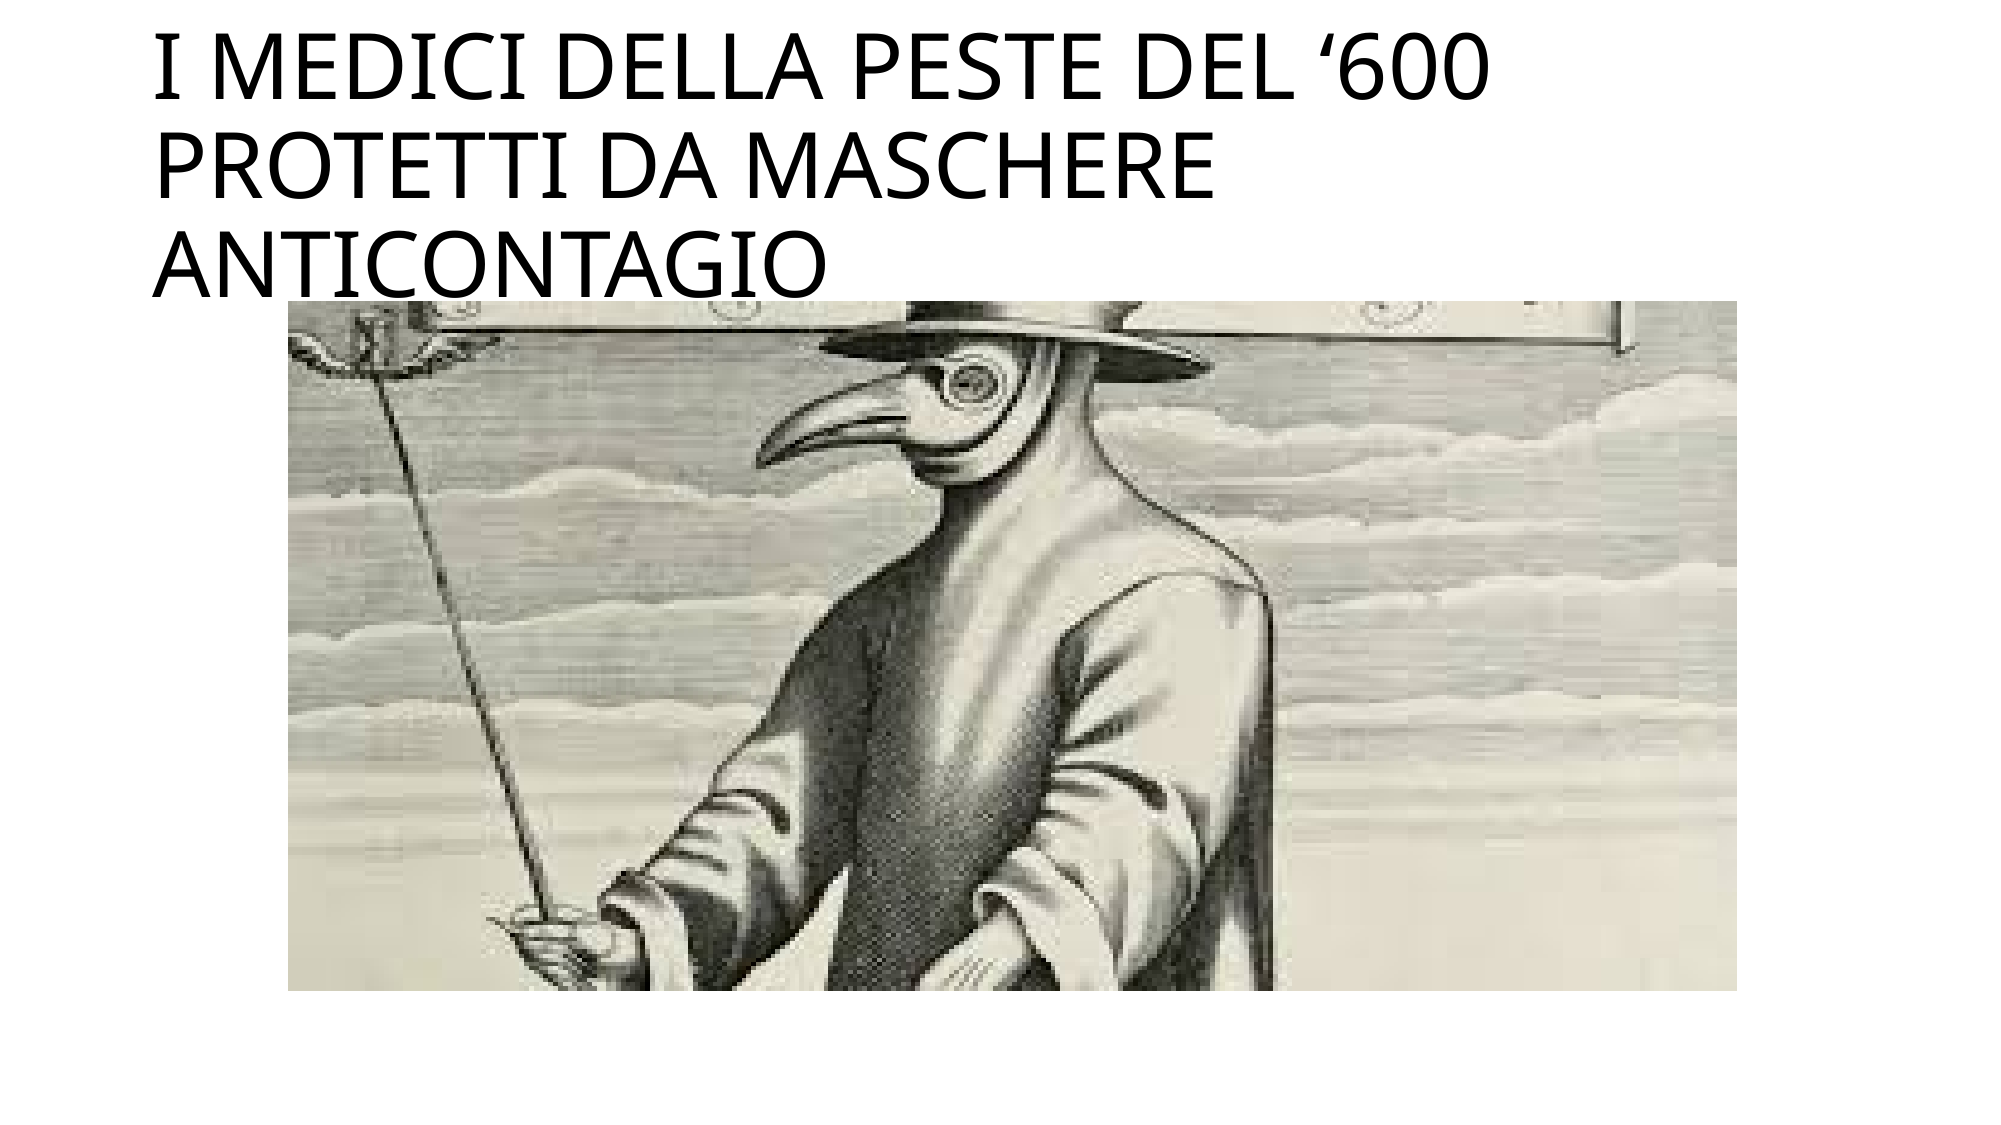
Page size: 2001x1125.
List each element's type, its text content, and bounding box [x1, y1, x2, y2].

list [288, 301, 1737, 991]
title I MEDICI DELLA PESTE DEL ‘600 PROTETTI DA MASCHERE ANTICONTAGIO [137, 59, 1863, 278]
